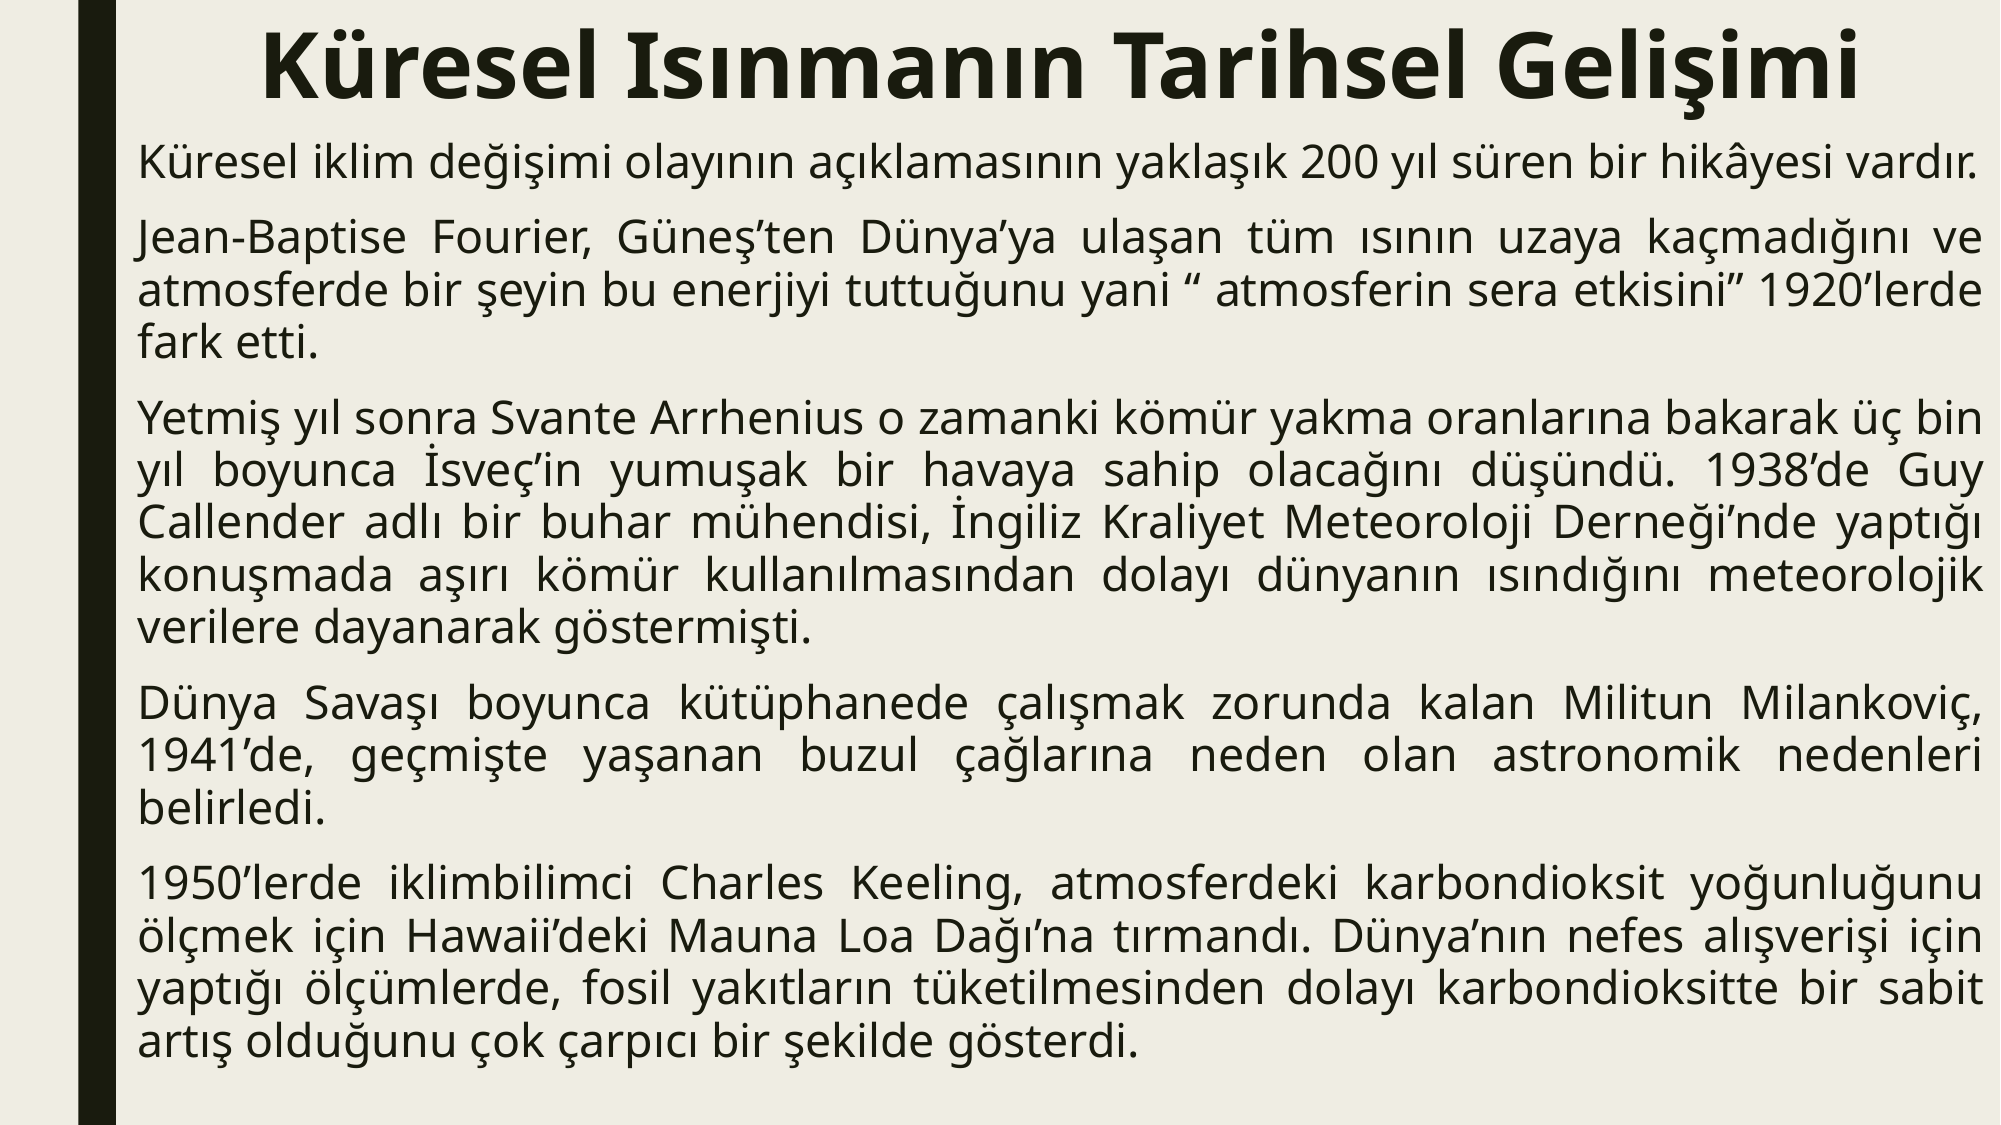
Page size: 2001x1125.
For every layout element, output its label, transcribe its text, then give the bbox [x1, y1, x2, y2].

title Küresel Isınmanın Tarihsel Gelişimi [122, 13, 2000, 128]
list Küresel iklim değişimi olayının açıklamasının yaklaşık 200 yıl süren bir hikâyesi vardır. Jean-Baptise Fourier, Güneş’ten Dünya’ya ulaşan tüm ısının uzaya kaçmadığını ve atmosferde bir şeyin bu enerjiyi tuttuğunu yani “ atmosferin sera etkisini” 1920’lerde fark etti. Yetmiş yıl sonra Svante Arrhenius o zamanki kömür yakma oranlarına bakarak üç bin yıl boyunca İsveç’in yumuşak bir havaya sahip olacağını düşündü. 1938’de Guy Callender adlı bir buhar mühendisi, İngiliz Kraliyet Meteoroloji Derneği’nde yaptığı konuşmada aşırı kömür kullanılmasından dolayı dünyanın ısındığını meteorolojik verilere dayanarak göstermişti. Dünya Savaşı boyunca kütüphanede çalışmak zorunda kalan Militun Milankoviç, 1941’de, geçmişte yaşanan buzul çağlarına neden olan astronomik nedenleri belirledi. 1950’lerde iklimbilimci Charles Keeling, atmosferdeki karbondioksit yoğunluğunu ölçmek için Hawaii’deki Mauna Loa Dağı’na tırmandı. Dünya’nın nefes alışverişi için yaptığı ölçümlerde, fosil yakıtların tüketilmesinden dolayı karbondioksitte bir sabit artış olduğunu çok çarpıcı bir şekilde gösterdi. [122, 128, 2000, 1125]
